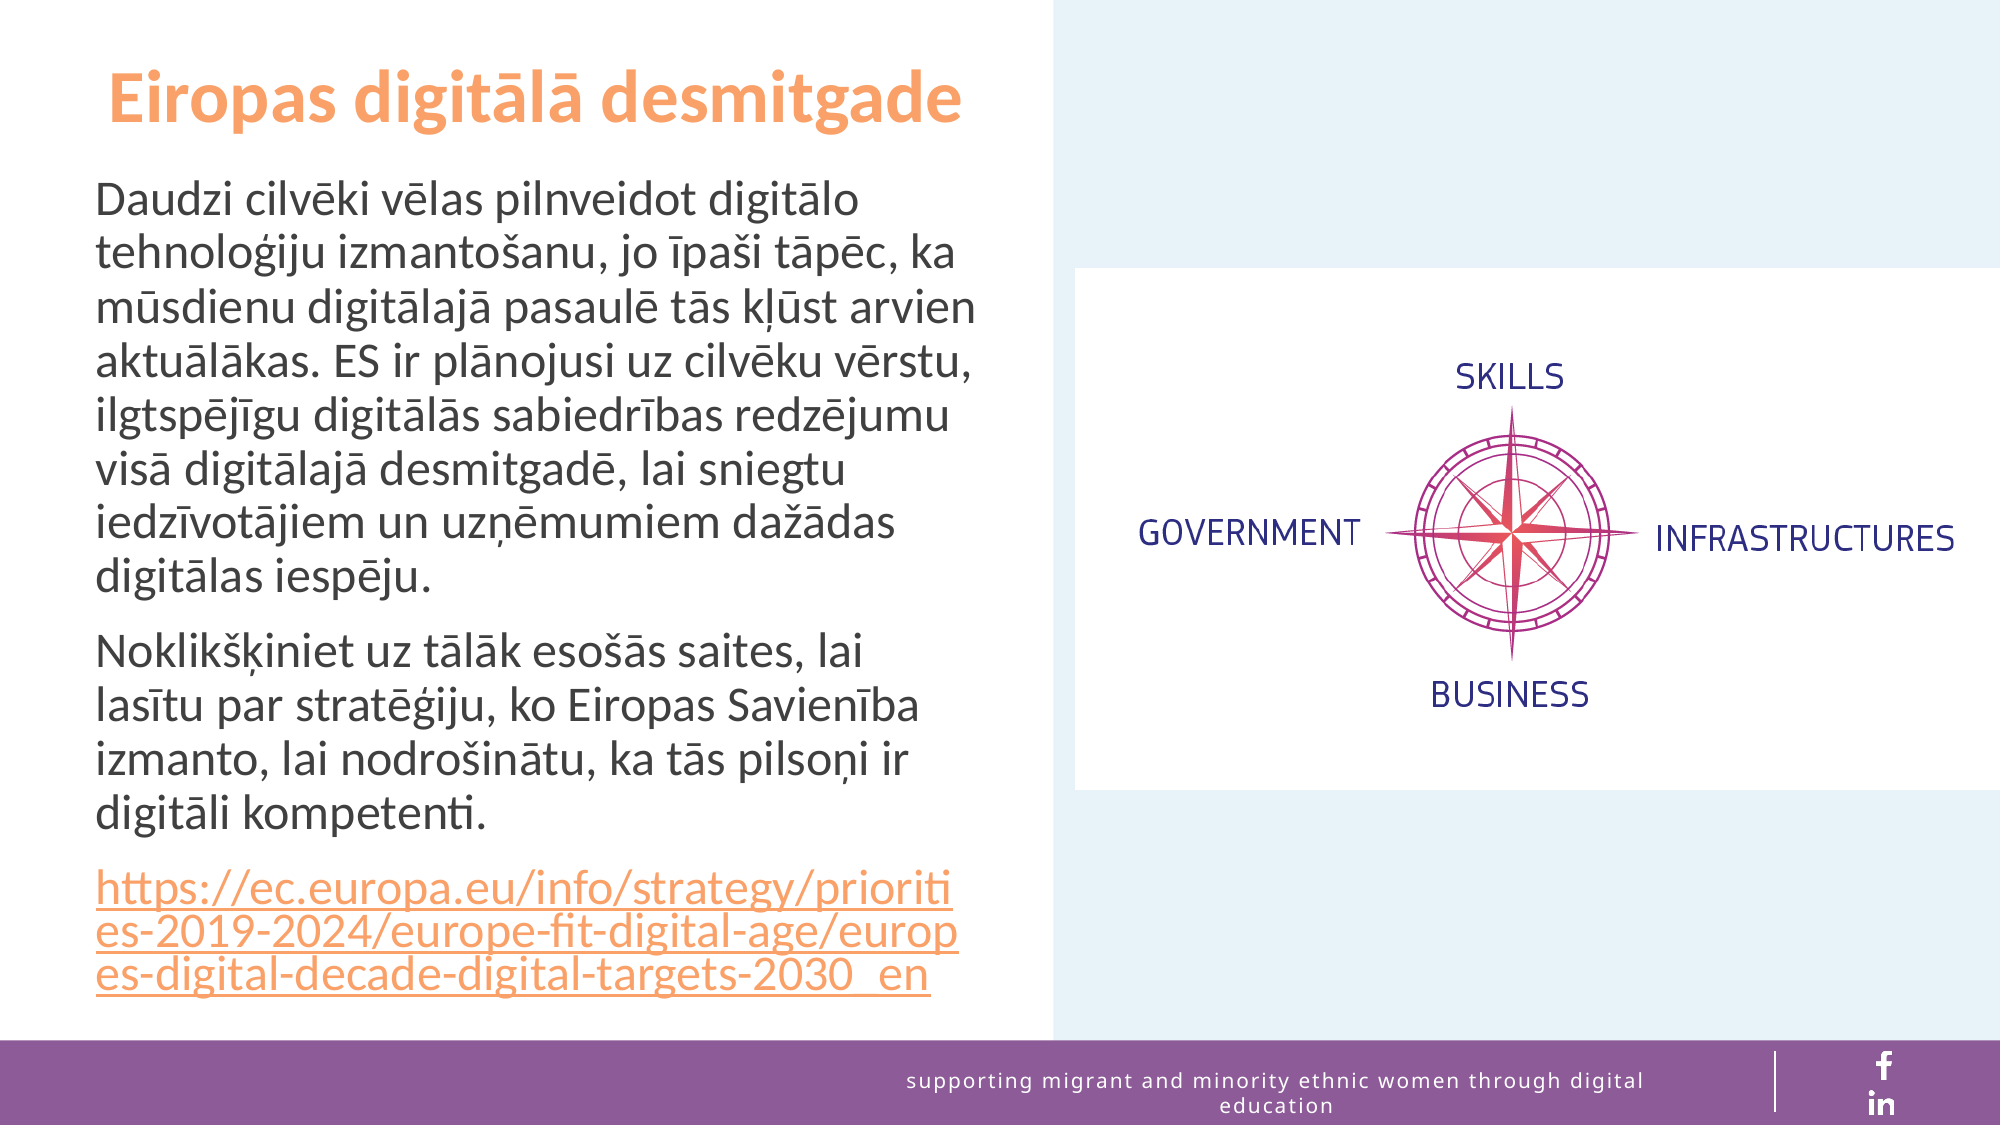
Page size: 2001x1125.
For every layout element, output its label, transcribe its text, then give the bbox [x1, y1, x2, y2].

list Eiropas digitālā desmitgade [73, 50, 1000, 366]
list Daudzi cilvēki vēlas pilnveidot digitālo tehnoloģiju izmantošanu, jo īpaši tāpēc, ka mūsdienu digitālajā pasaulē tās kļūst arvien aktuālākas. ES ir plānojusi uz cilvēku vērstu, ilgtspējīgu digitālās sabiedrības redzējumu visā digitālajā desmitgadē, lai sniegtu iedzīvotājiem un uzņēmumiem dažādas digitālas iespēju. Noklikšķiniet uz tālāk esošās saites, lai lasītu par stratēģiju, ko Eiropas Savienība izmanto, lai nodrošinātu, ka tās pilsoņi ir digitāli kompetenti. https://ec.europa.eu/info/strategy/priorities-2019-2024/europe-fit-digital-age/europes-digital-decade-digital-targets-2030_en [80, 366, 993, 698]
picture [1075, 268, 2000, 790]
